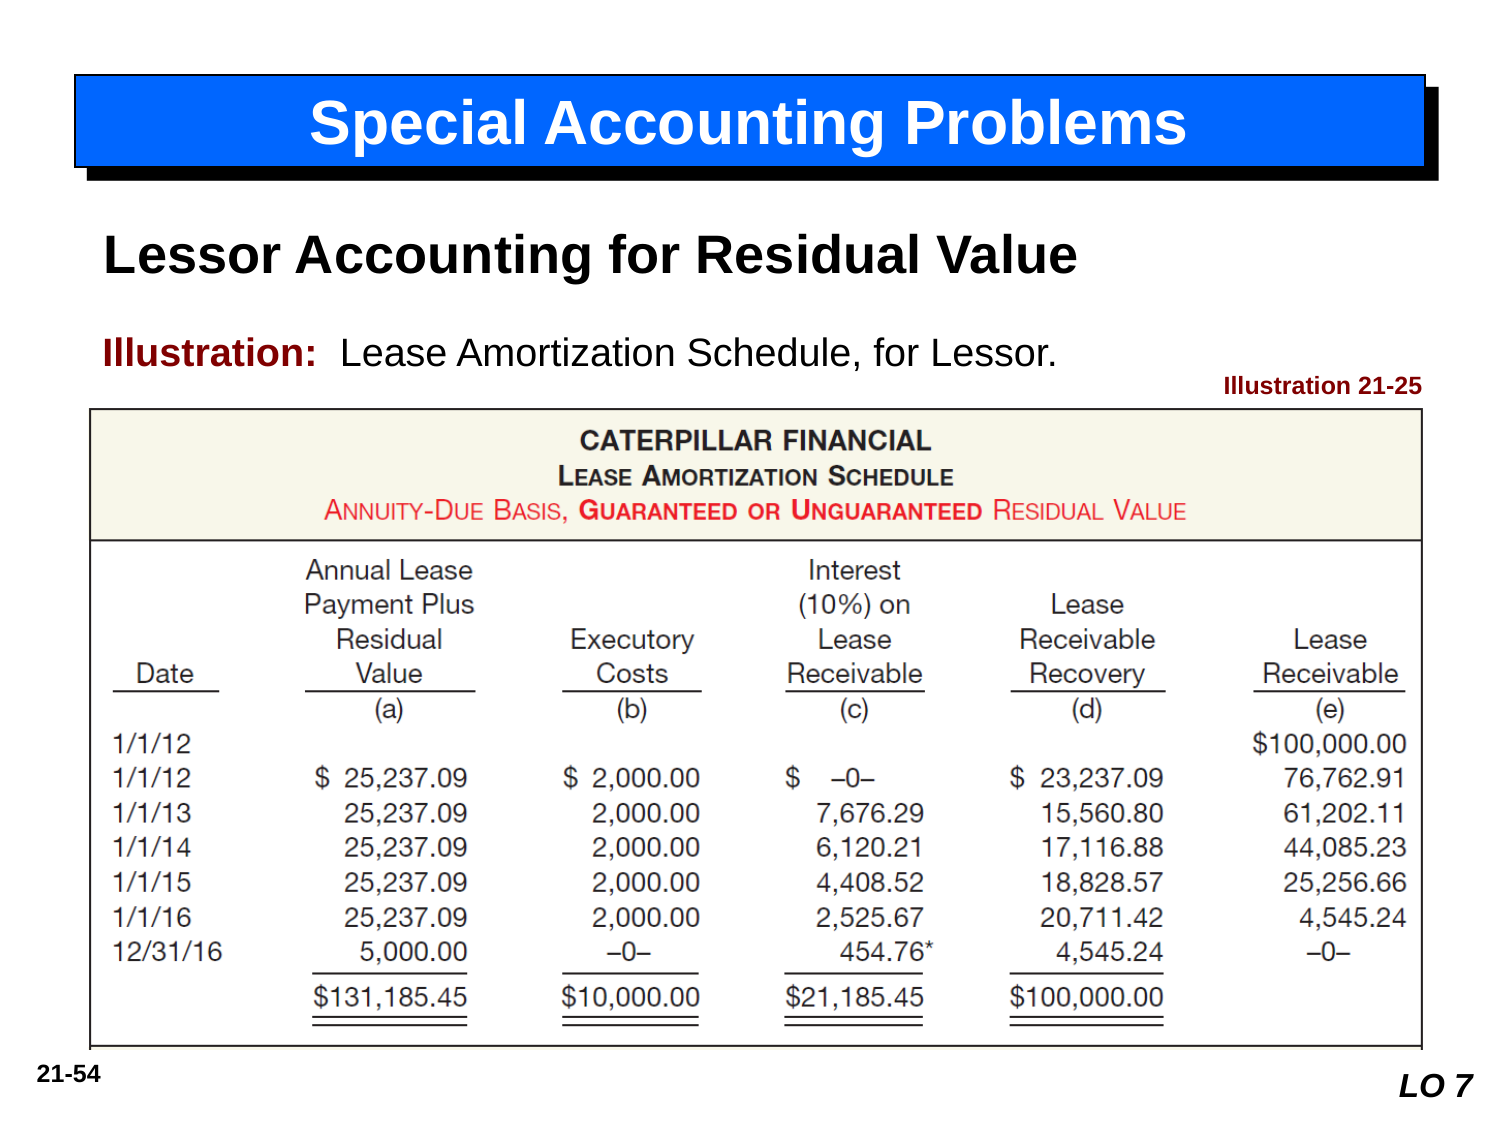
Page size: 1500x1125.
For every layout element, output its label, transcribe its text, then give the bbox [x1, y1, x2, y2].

text_box Special Accounting Problems [74, 75, 1425, 167]
text_box LO 7 [1324, 1057, 1488, 1112]
text_box Illustration: Lease Amortization Schedule, for Lessor. [87, 305, 1438, 382]
picture [87, 406, 1426, 1051]
text_box Illustration 21-25 [1162, 362, 1438, 408]
text_box Lessor Accounting for Residual Value [89, 212, 1096, 293]
